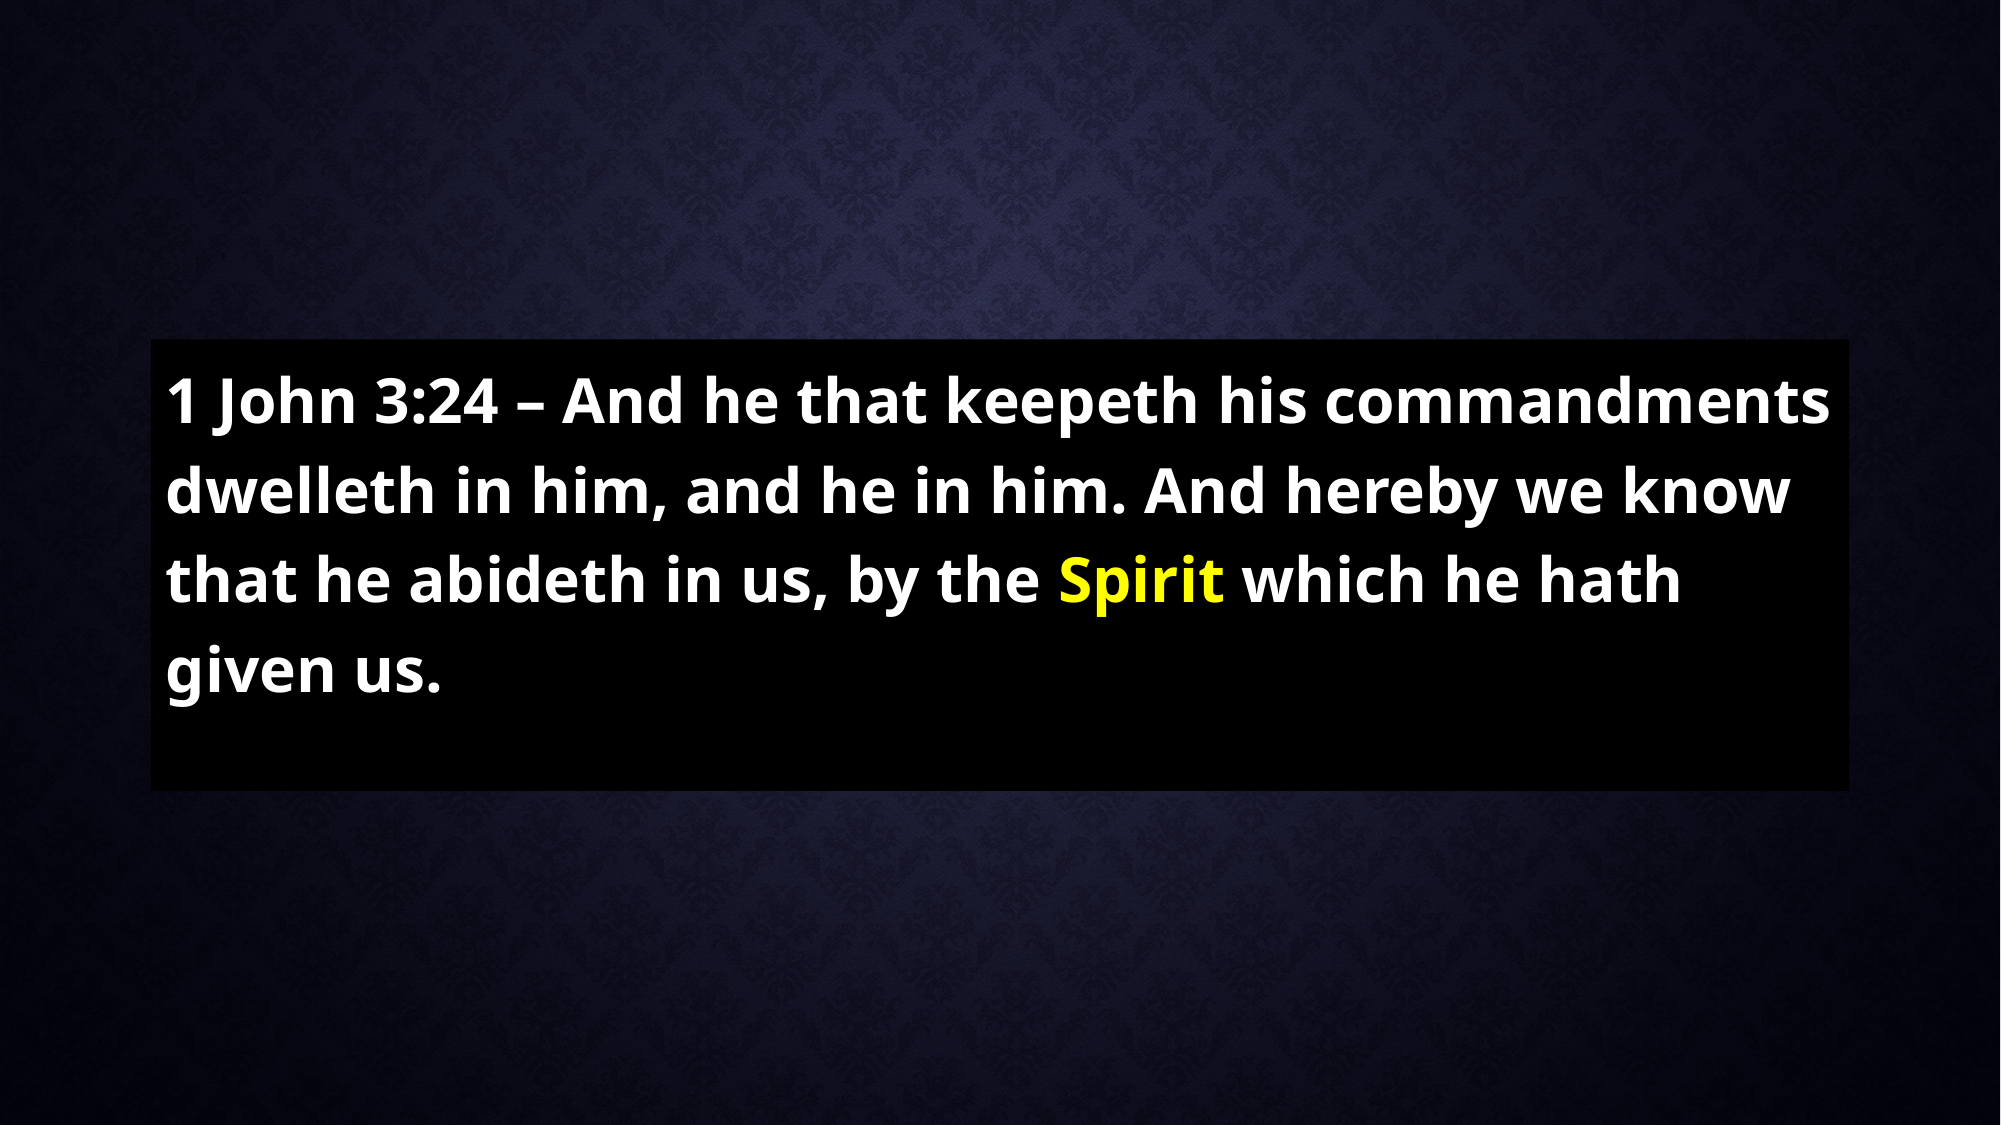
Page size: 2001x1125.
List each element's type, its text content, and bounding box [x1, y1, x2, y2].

list 1 John 3:24 – And he that keepeth his commandments dwelleth in him, and he in him. And hereby we know that he abideth in us, by the Spirit which he hath given us. [150, 339, 1850, 791]
